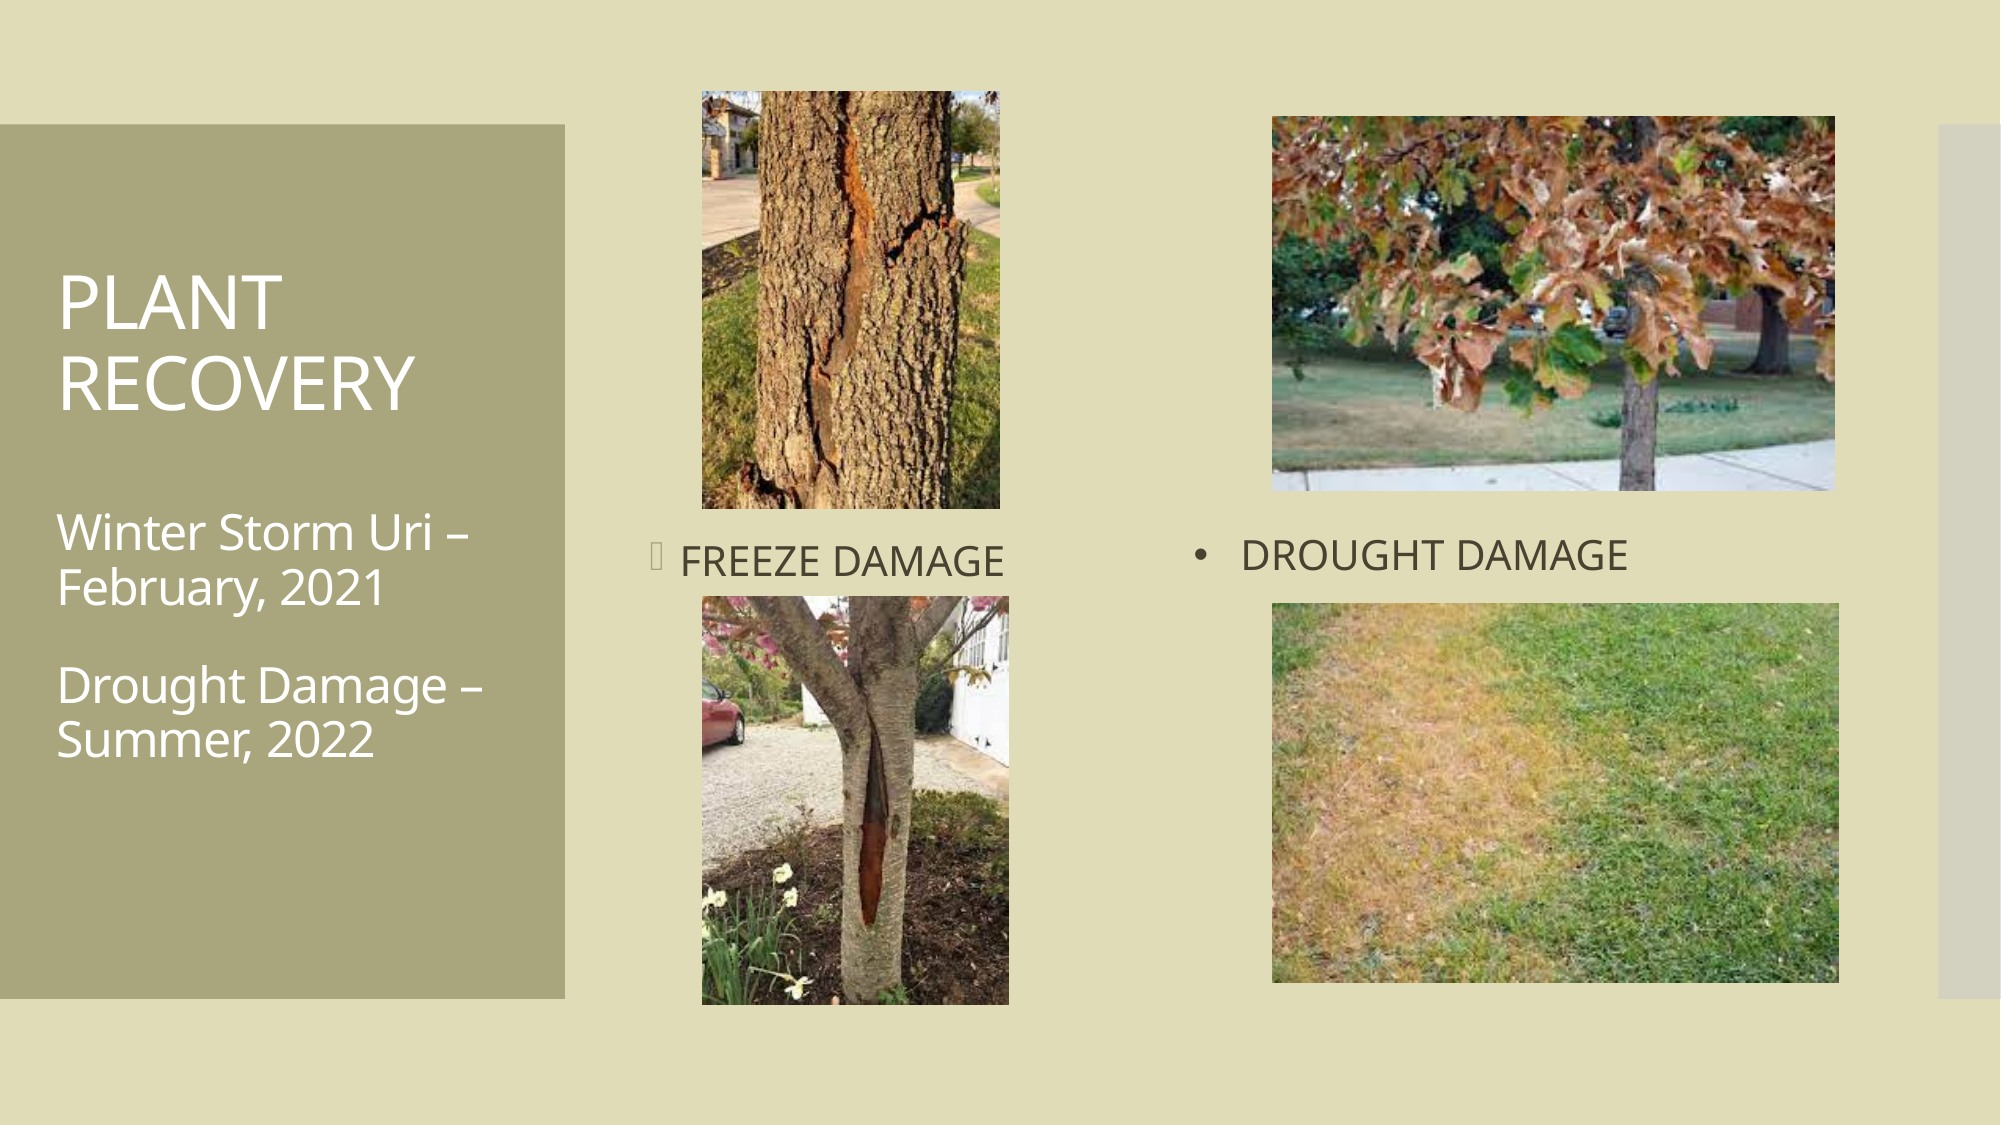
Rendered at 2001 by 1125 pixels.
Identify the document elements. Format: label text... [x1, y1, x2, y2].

picture [1271, 115, 1835, 492]
picture [701, 596, 1009, 1005]
picture [701, 91, 1001, 509]
text_box DROUGHT DAMAGE [1178, 521, 1644, 632]
title PLANT RECOVERY Winter Storm Uri – February, 2021 Drought Damage – Summer, 2022 [41, 184, 525, 940]
picture [1271, 603, 1839, 983]
list FREEZE DAMAGE [634, 142, 1205, 983]
